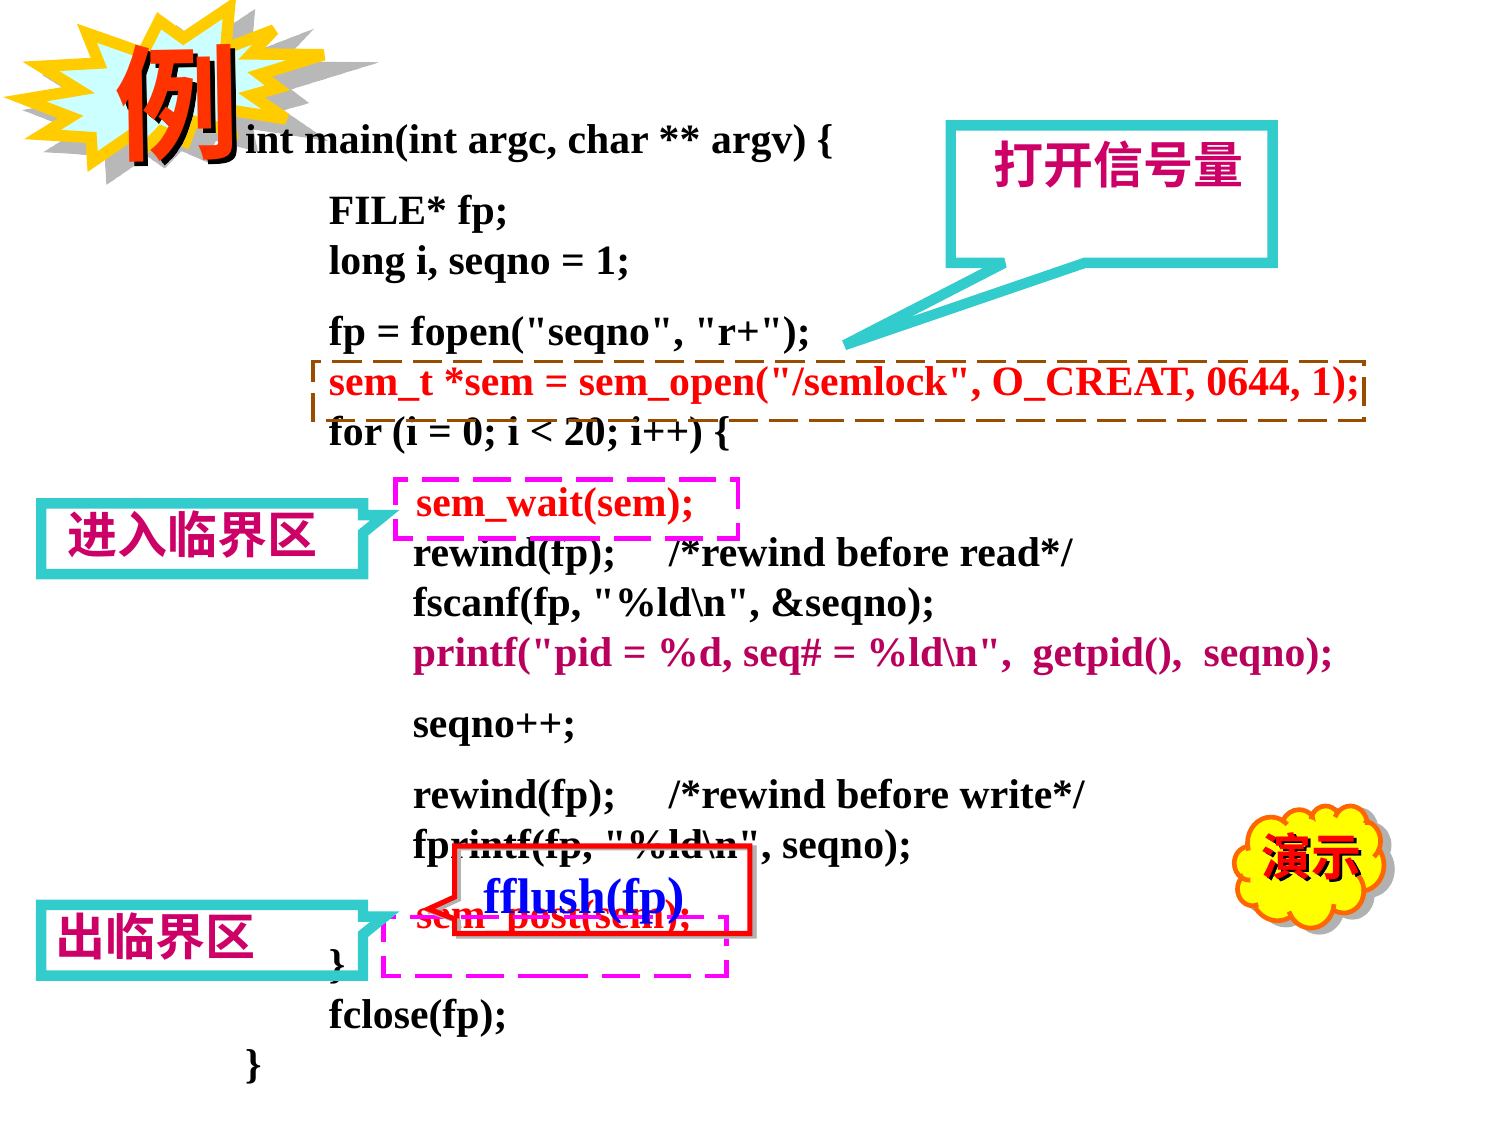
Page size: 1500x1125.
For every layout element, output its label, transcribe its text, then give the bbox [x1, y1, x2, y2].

text_box [312, 361, 1365, 421]
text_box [454, 845, 751, 934]
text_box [41, 479, 739, 575]
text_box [950, 125, 1342, 264]
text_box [40, 904, 727, 977]
text_box int main(int argc, char ** argv) { FILE* fp; long i, seqno = 1; fp = fopen("seqno", "r+"); sem_t *sem = sem_open("/semlock", O_CREAT, 0644, 1); for (i = 0; i < 20; i++) { sem_wait(sem); rewind(fp); /*rewind before read*/ fscanf(fp, "%ld\n", &seqno); printf("pid = %d, seq# = %ld\n", getpid(), seqno); seqno++; rewind(fp); /*rewind before write*/ fprintf(fp, "%ld\n", seqno); sem_post(sem); } fclose(fp); } [230, 104, 1424, 1095]
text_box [5, 6, 349, 183]
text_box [1233, 798, 1385, 929]
